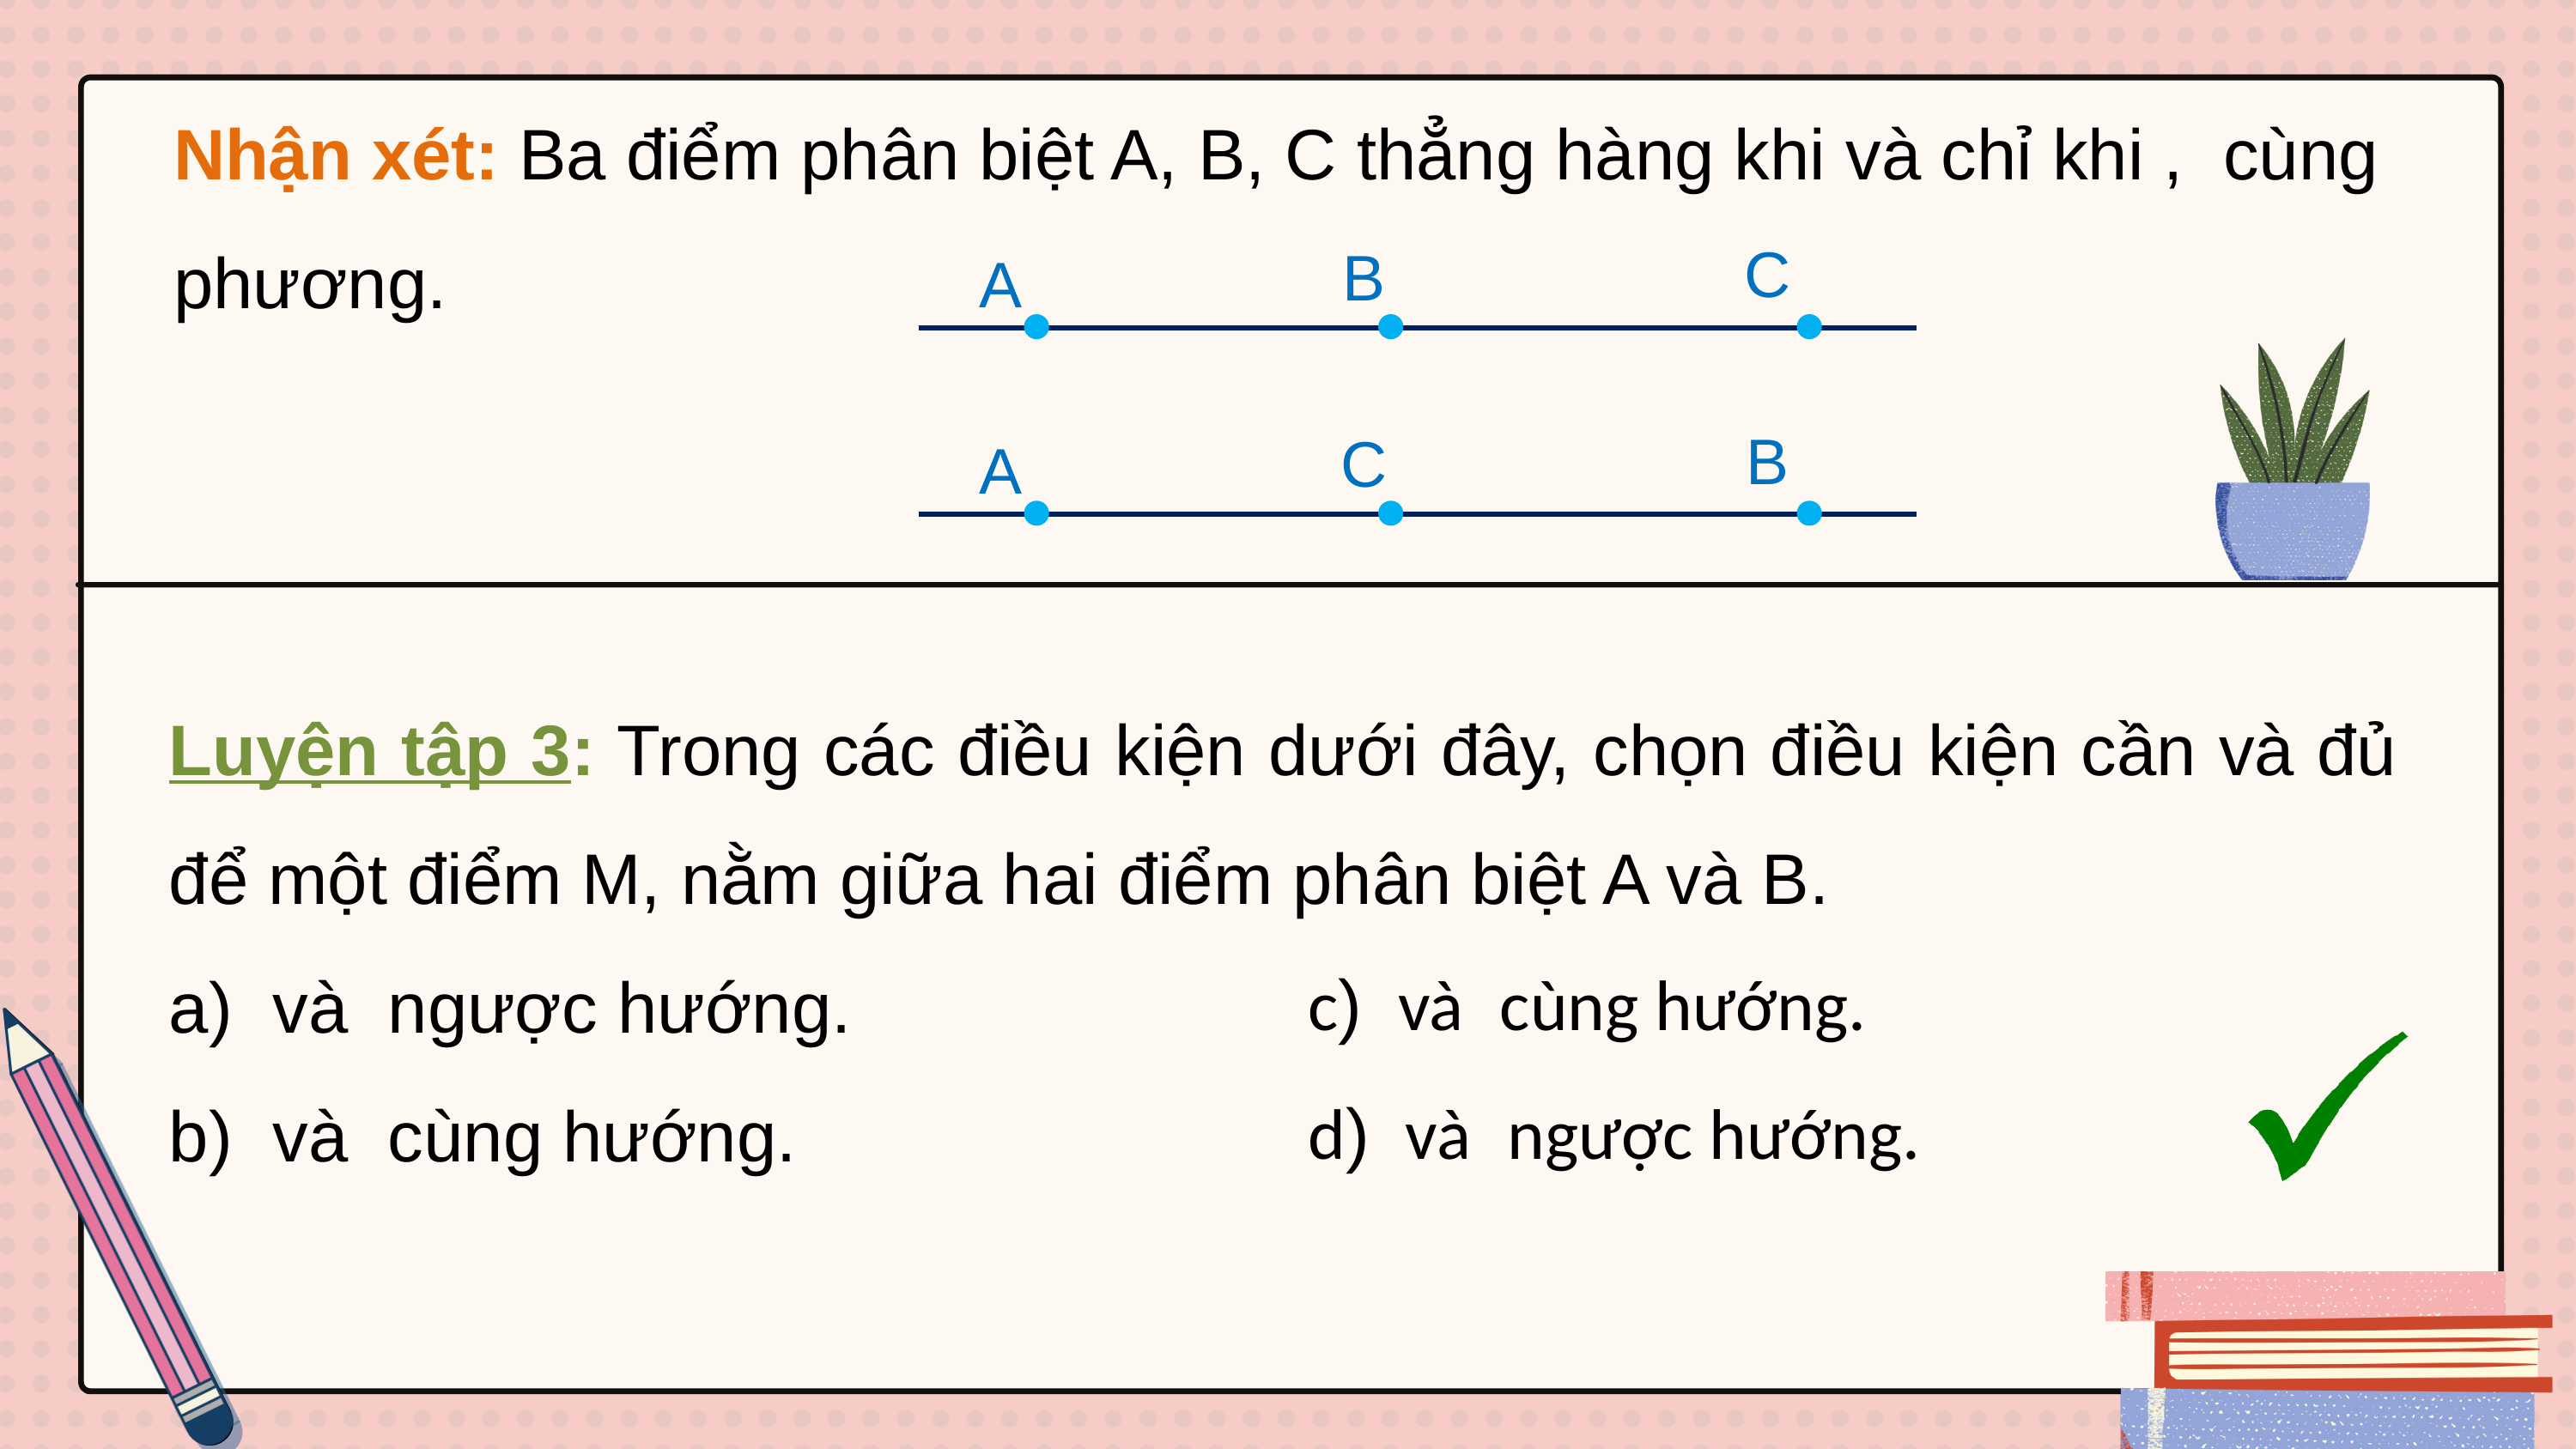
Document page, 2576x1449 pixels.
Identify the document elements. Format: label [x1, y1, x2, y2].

picture [0, 0, 2576, 1449]
text_box [918, 227, 1917, 338]
text_box [155, 655, 2411, 1222]
text_box [77, 74, 2505, 1395]
text_box [918, 413, 1917, 524]
